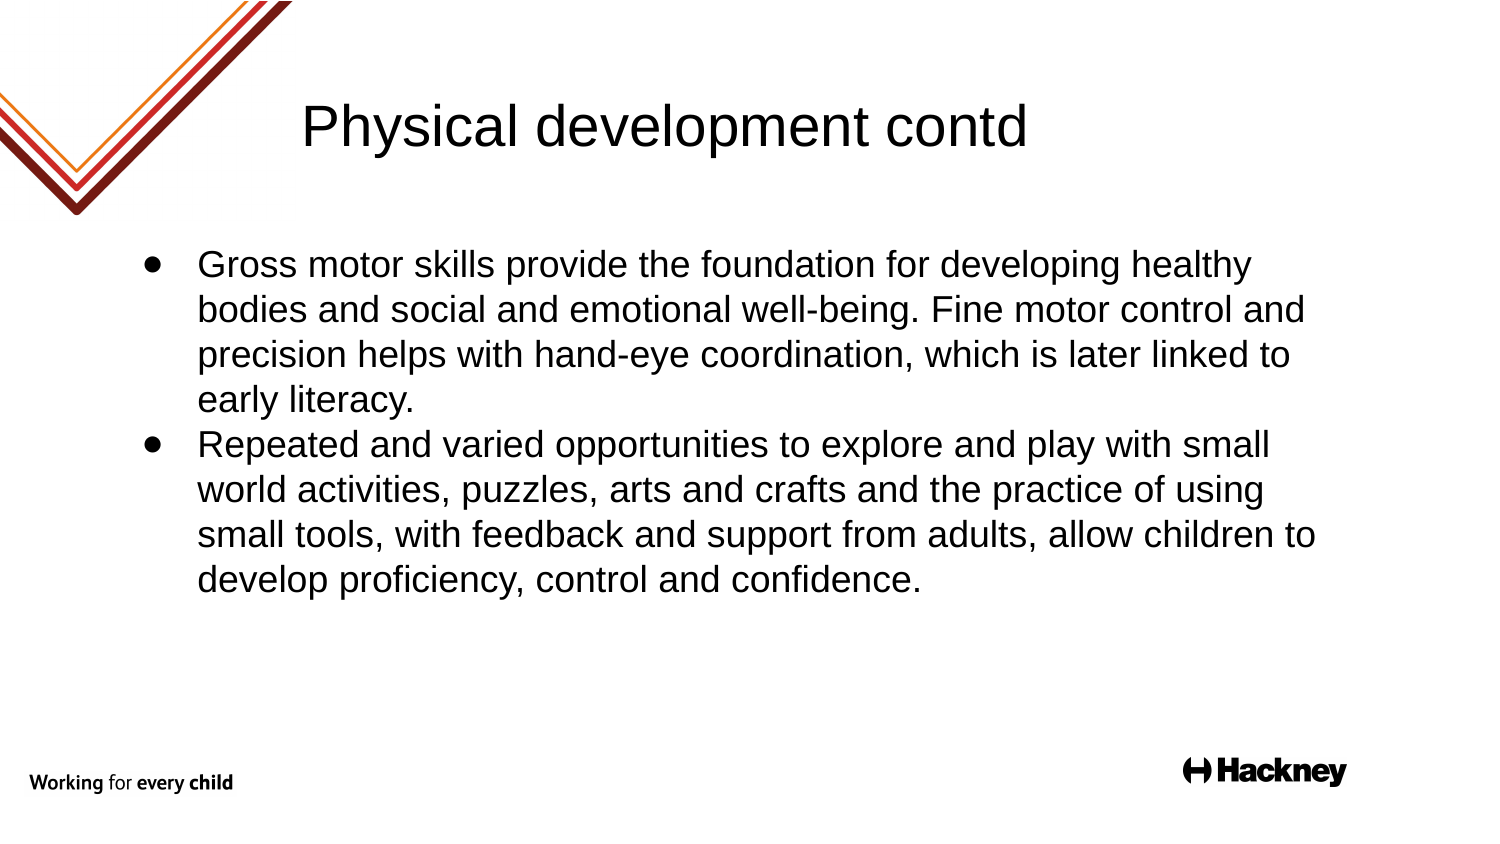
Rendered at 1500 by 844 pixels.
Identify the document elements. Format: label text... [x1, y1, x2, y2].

text_box Gross motor skills provide the foundation for developing healthy bodies and social and emotional well-being. Fine motor control and precision helps with hand-eye coordination, which is later linked to early literacy. Repeated and varied opportunities to explore and play with small world activities, puzzles, arts and crafts and the practice of using small tools, with feedback and support from adults, allow children to develop proficiency, control and confidence. [107, 224, 1342, 615]
title Physical development contd [238, 72, 1449, 167]
picture [0, 1, 296, 221]
picture [24, 771, 237, 797]
picture [1183, 757, 1347, 787]
